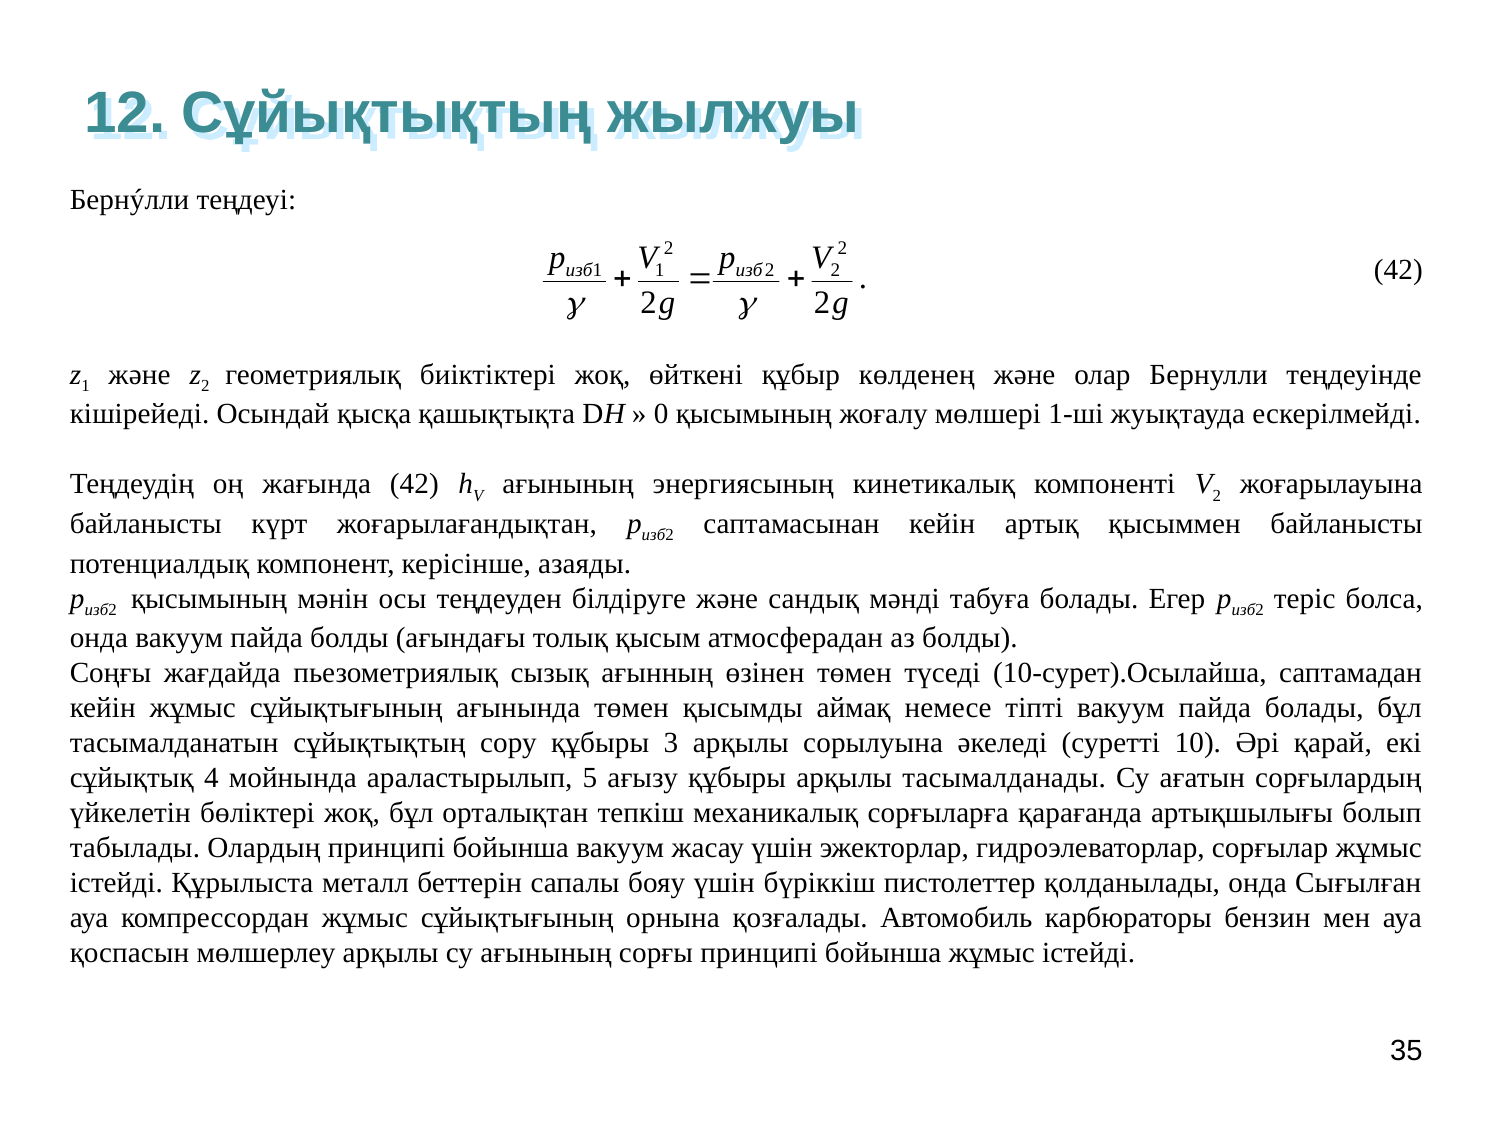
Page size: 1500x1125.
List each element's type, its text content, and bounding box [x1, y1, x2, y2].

slide_number 35 [1087, 1023, 1438, 1103]
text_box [537, 231, 871, 328]
text_box Бернýлли теңдеуі: (42) z1 және z2 геометриялық биіктіктері жоқ, өйткені құбыр көлденең және олар Бернулли теңдеуінде кішірейеді. Осындай қысқа қашықтықта DH » 0 қысымының жоғалу мөлшері 1-ші жуықтауда ескерілмейді. Теңдеудің оң жағында (42) hV ағынының энергиясының кинетикалық компоненті V2 жоғарылауына байланысты күрт жоғарылағандықтан, pизб2 саптамасынан кейін артық қысыммен байланысты потенциалдық компонент, керісінше, азаяды. pизб2 қысымының мәнін осы теңдеуден білдіруге және сандық мәнді табуға болады. Егер pизб2 теріс болса, онда вакуум пайда болды (ағындағы толық қысым атмосферадан аз болды). Соңғы жағдайда пьезометриялық сызық ағынның өзінен төмен түседі (10-сурет).Осылайша, саптамадан кейін жұмыс сұйықтығының ағынында төмен қысымды аймақ немесе тіпті вакуум пайда болады, бұл тасымалданатын сұйықтықтың сору құбыры 3 арқылы сорылуына әкеледі (суретті 10). Әрі қарай, екі сұйықтық 4 мойнында араластырылып, 5 ағызу құбыры арқылы тасымалданады. Су ағатын сорғылардың үйкелетін бөліктері жоқ, бұл орталықтан тепкіш механикалық сорғыларға қарағанда артықшылығы болып табылады. Олардың принципі бойынша вакуум жасау үшін эжекторлар, гидроэлеваторлар, сорғылар жұмыс істейді. Құрылыста металл беттерін сапалы бояу үшін бүріккіш пистолеттер қолданылады, онда Сығылған ауа компрессордан жұмыс сұйықтығының орнына қозғалады. Автомобиль карбюраторы бензин мен ауа қоспасын мөлшерлеу арқылы су ағынының сорғы принципі бойынша жұмыс істейді. [54, 172, 1438, 976]
text_box 12. Сұйықтықтың жылжуы [69, 45, 1419, 173]
